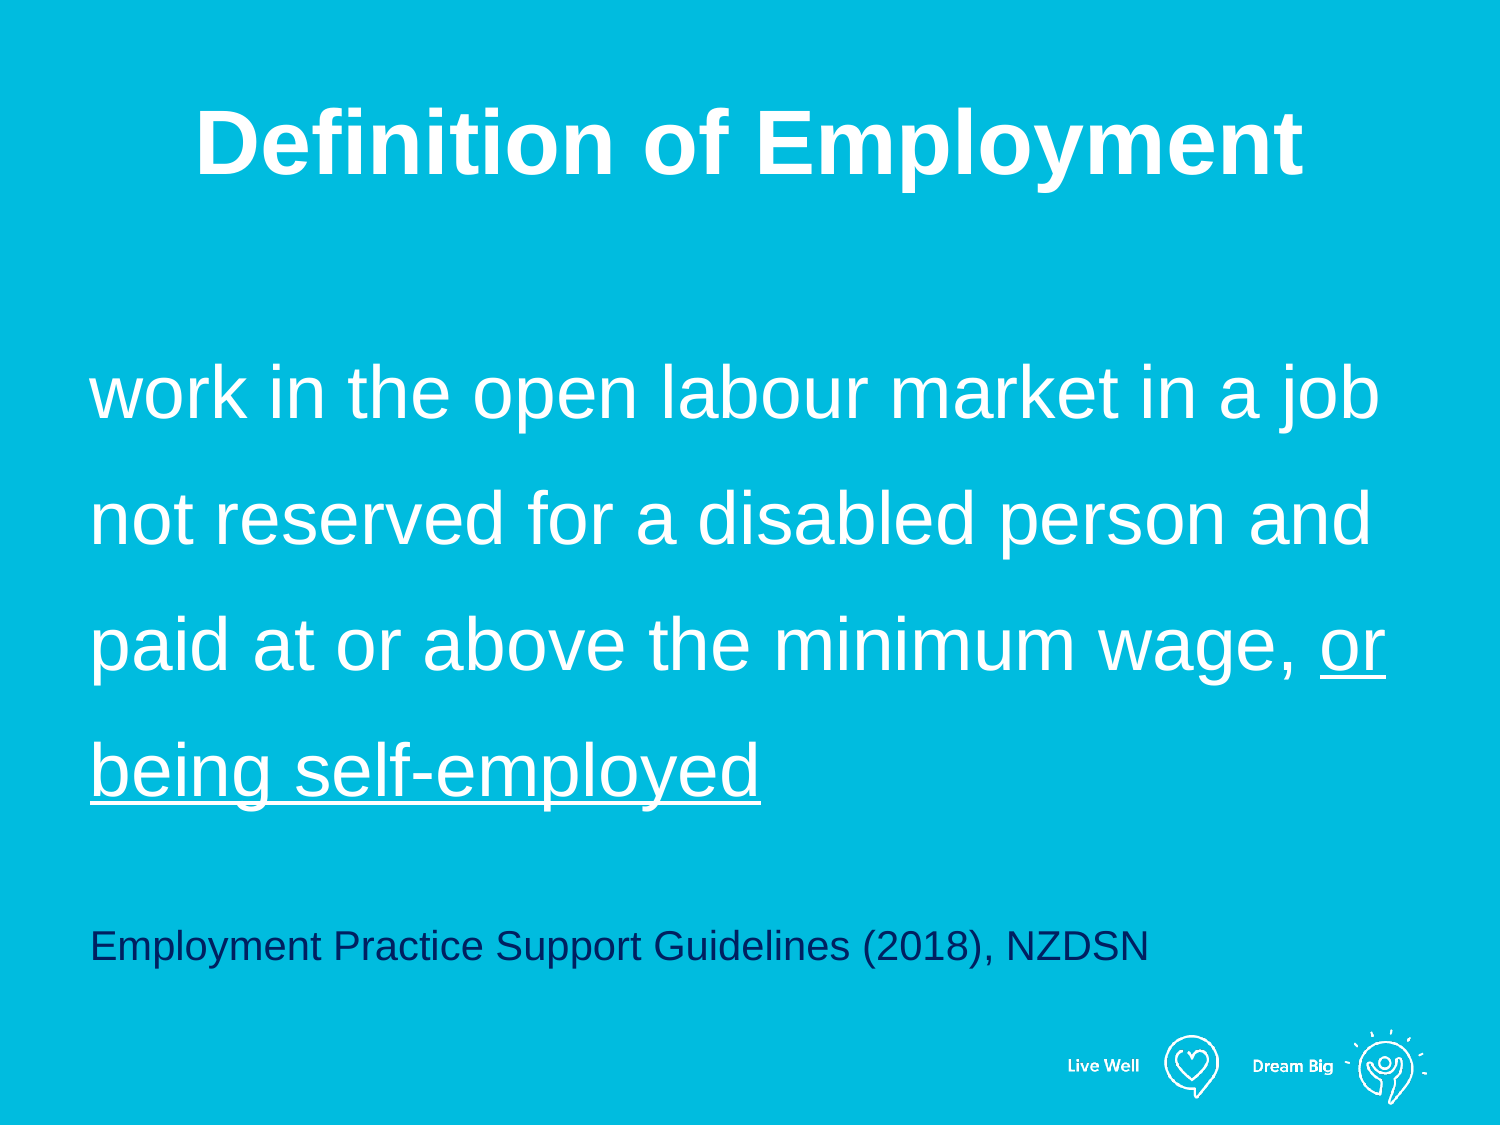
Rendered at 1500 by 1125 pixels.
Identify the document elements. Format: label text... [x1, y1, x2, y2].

title Definition of Employment [75, 45, 1425, 231]
picture [1052, 1017, 1454, 1120]
list work in the open labour market in a job not reserved for a disabled person and paid at or above the minimum wage, or being self-employed Employment Practice Support Guidelines (2018), NZDSN [75, 235, 1425, 1005]
